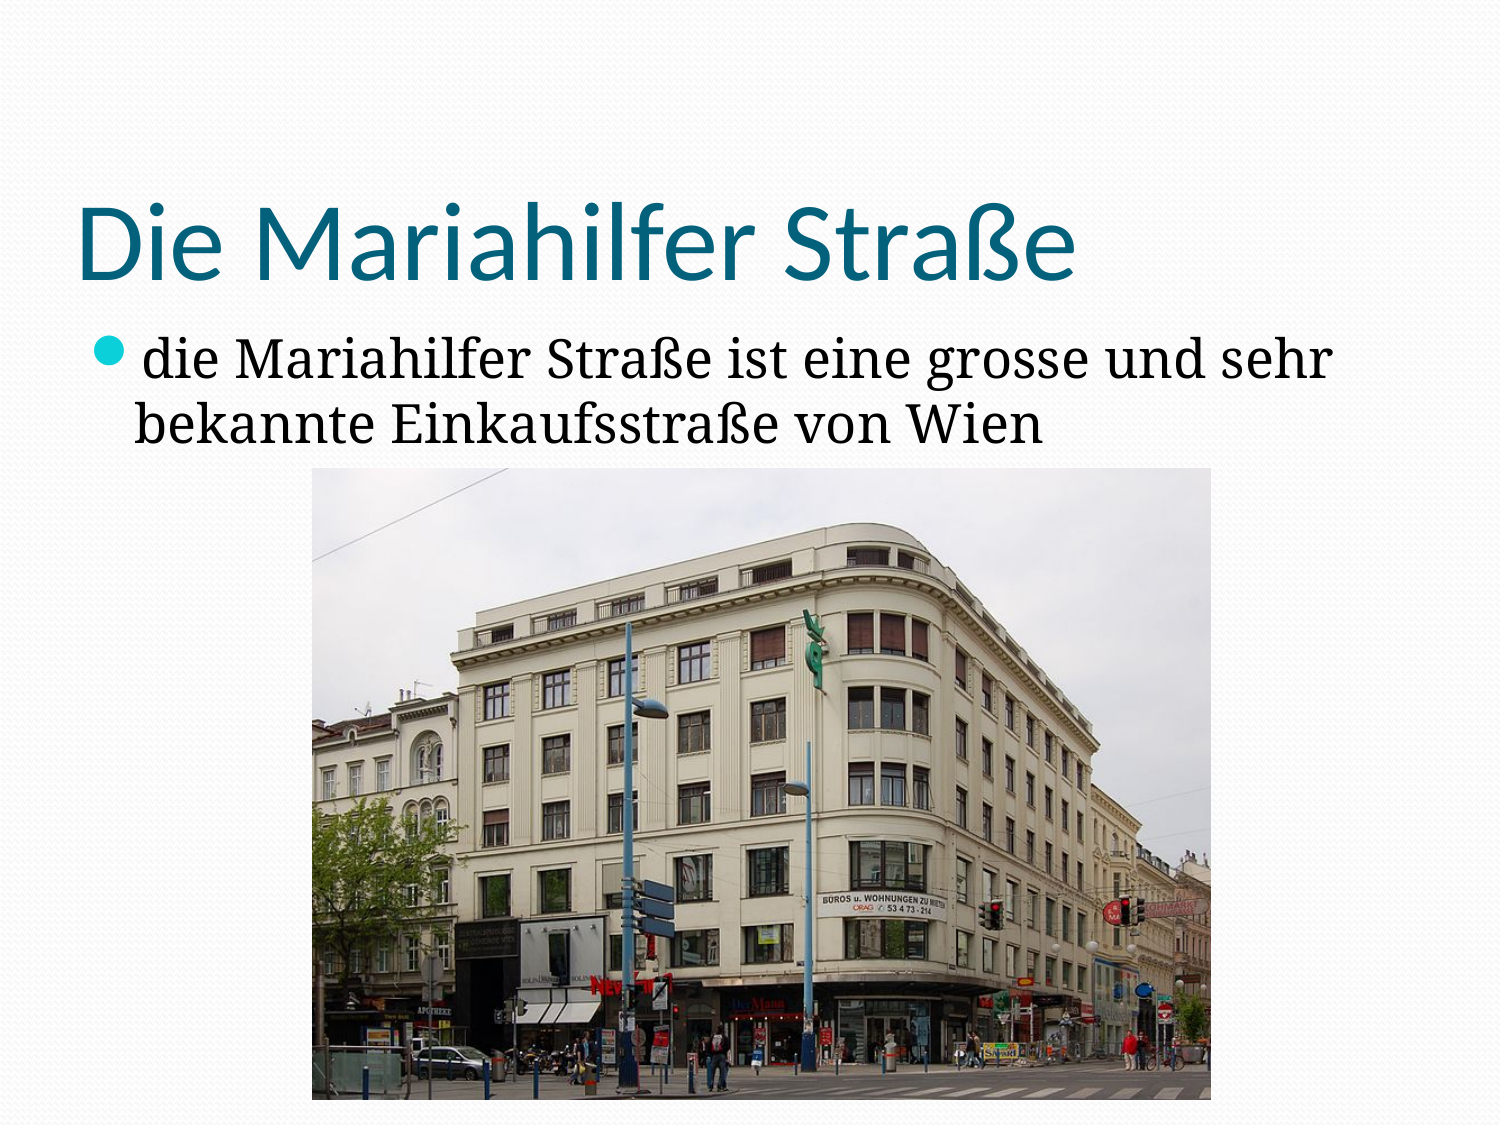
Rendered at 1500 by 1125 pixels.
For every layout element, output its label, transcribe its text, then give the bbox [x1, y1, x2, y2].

list die Mariahilfer Straße ist eine grosse und sehr bekannte Einkaufsstraße von Wien [75, 317, 1425, 1038]
picture [312, 467, 1211, 1101]
title Die Mariahilfer Straße [75, 115, 1425, 303]
